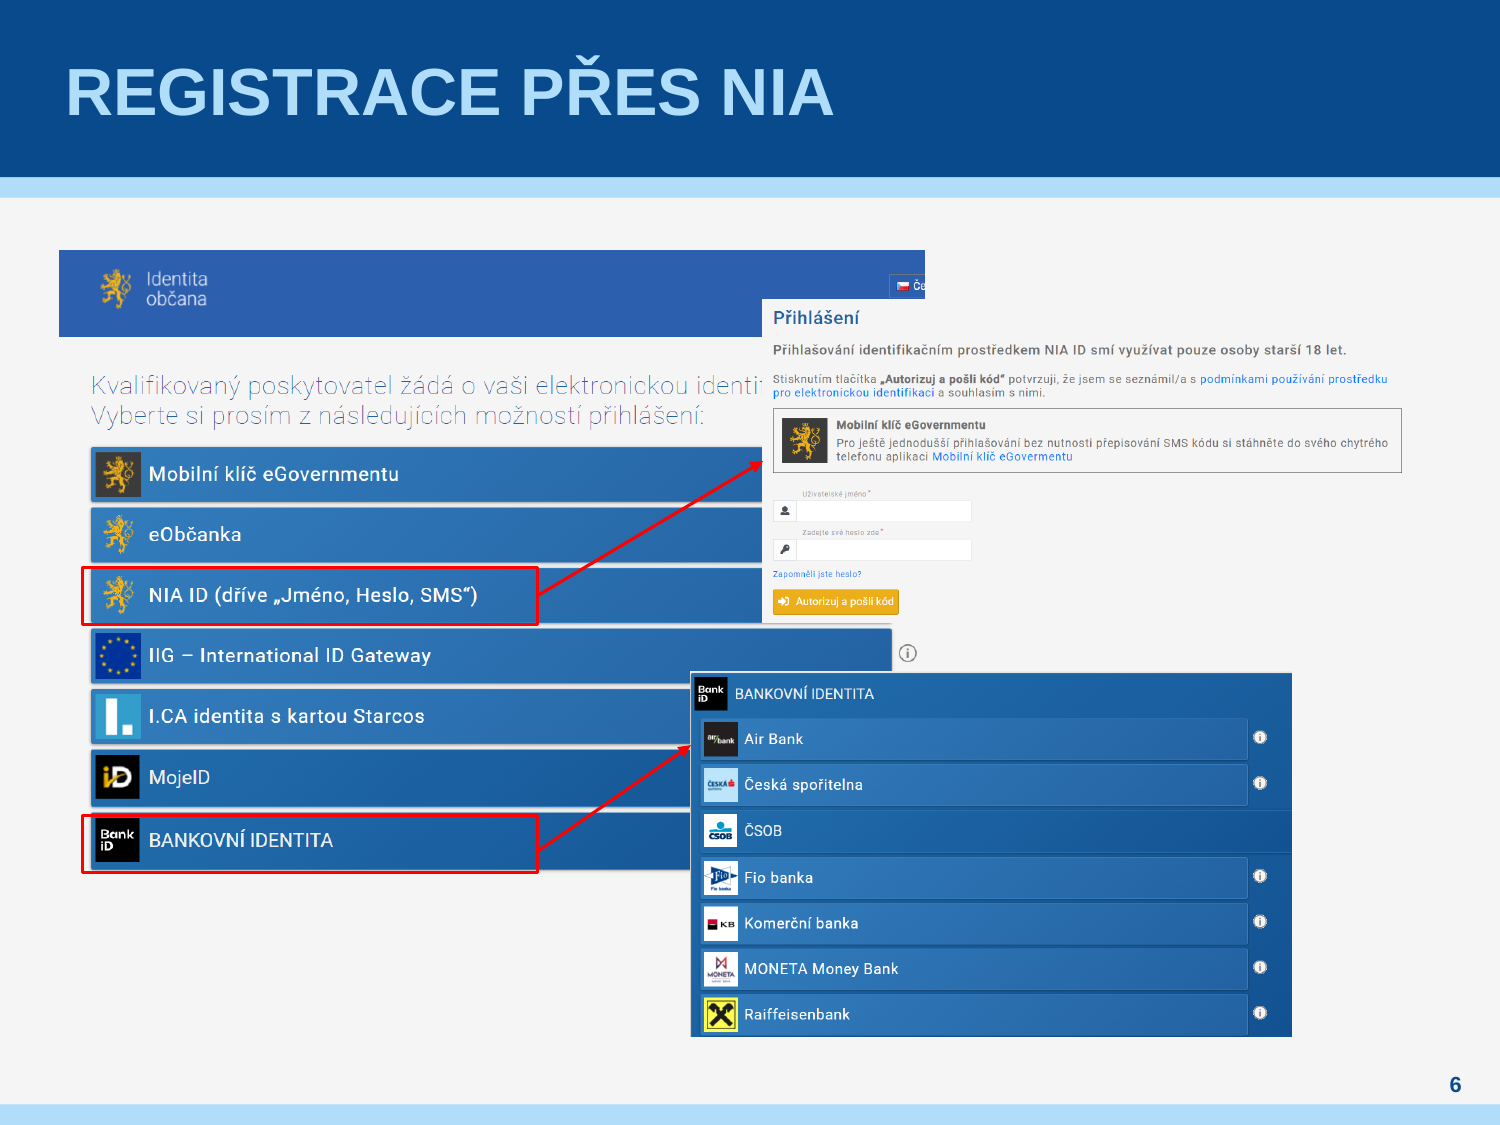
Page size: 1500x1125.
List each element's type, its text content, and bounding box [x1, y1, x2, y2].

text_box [537, 460, 764, 596]
slide_number 6 [1417, 1068, 1495, 1099]
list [58, 250, 925, 882]
picture [762, 298, 1418, 624]
title Registrace přes nia [59, 0, 1441, 178]
picture [690, 671, 1292, 1037]
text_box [537, 744, 692, 852]
